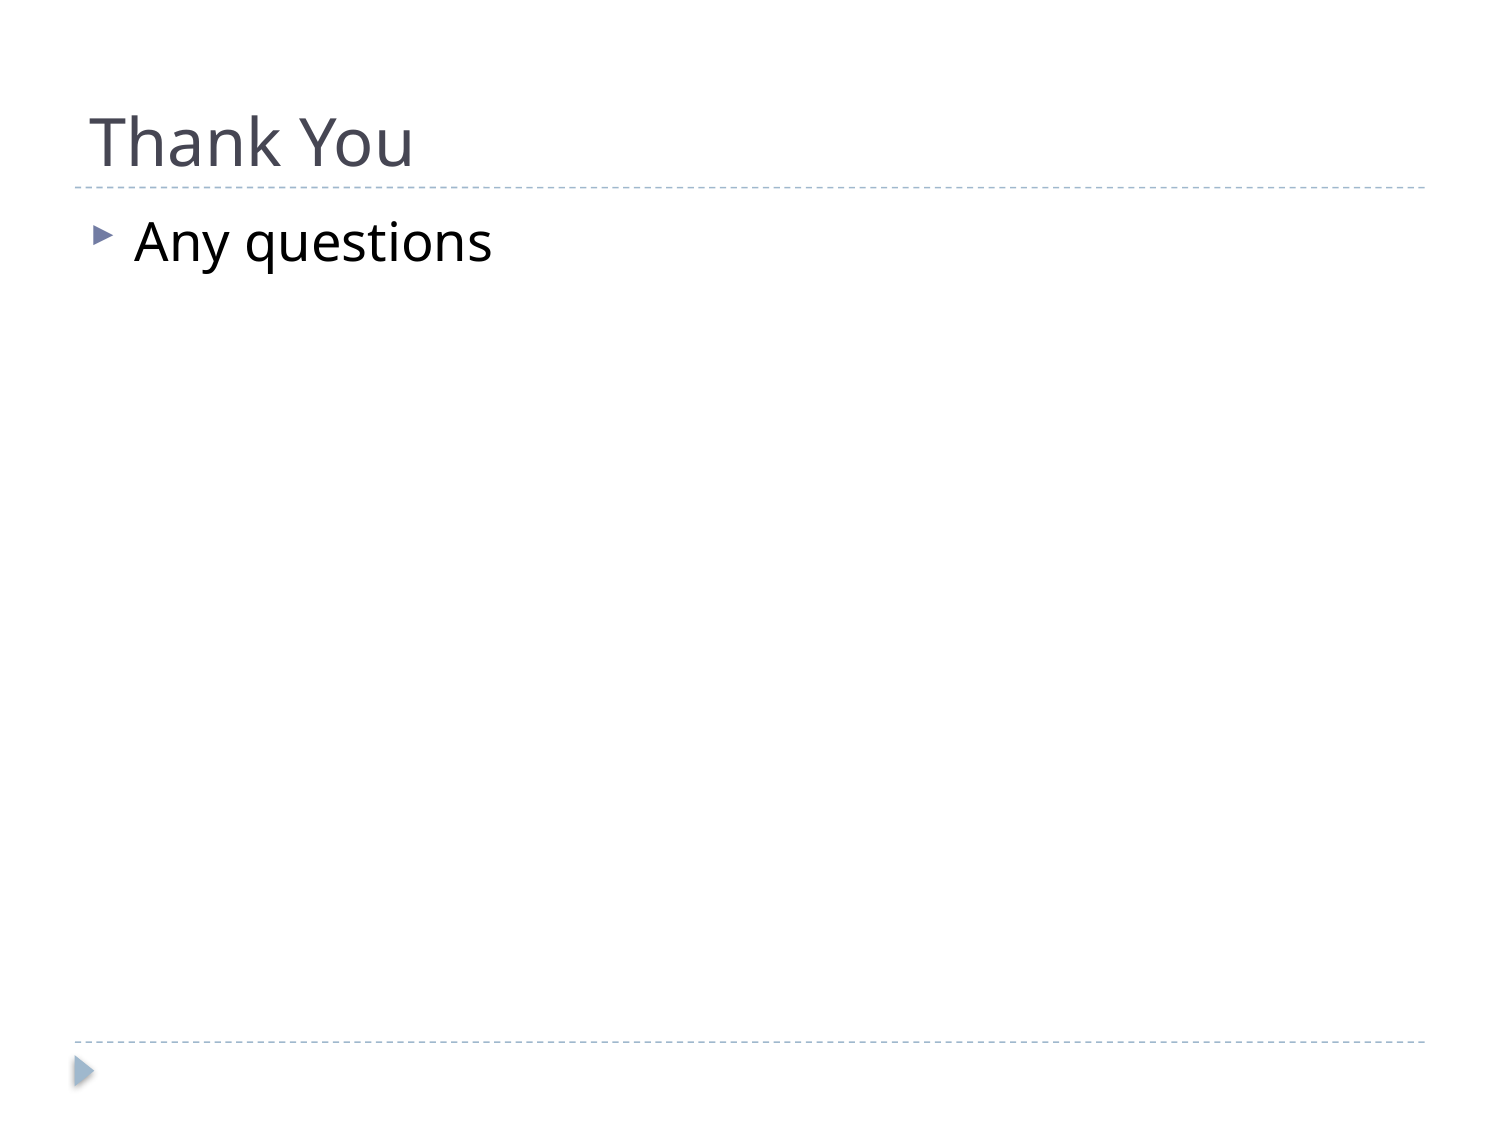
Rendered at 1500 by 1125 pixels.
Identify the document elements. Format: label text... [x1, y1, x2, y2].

title Thank You [75, 24, 1425, 188]
list Any questions [75, 200, 1425, 1010]
